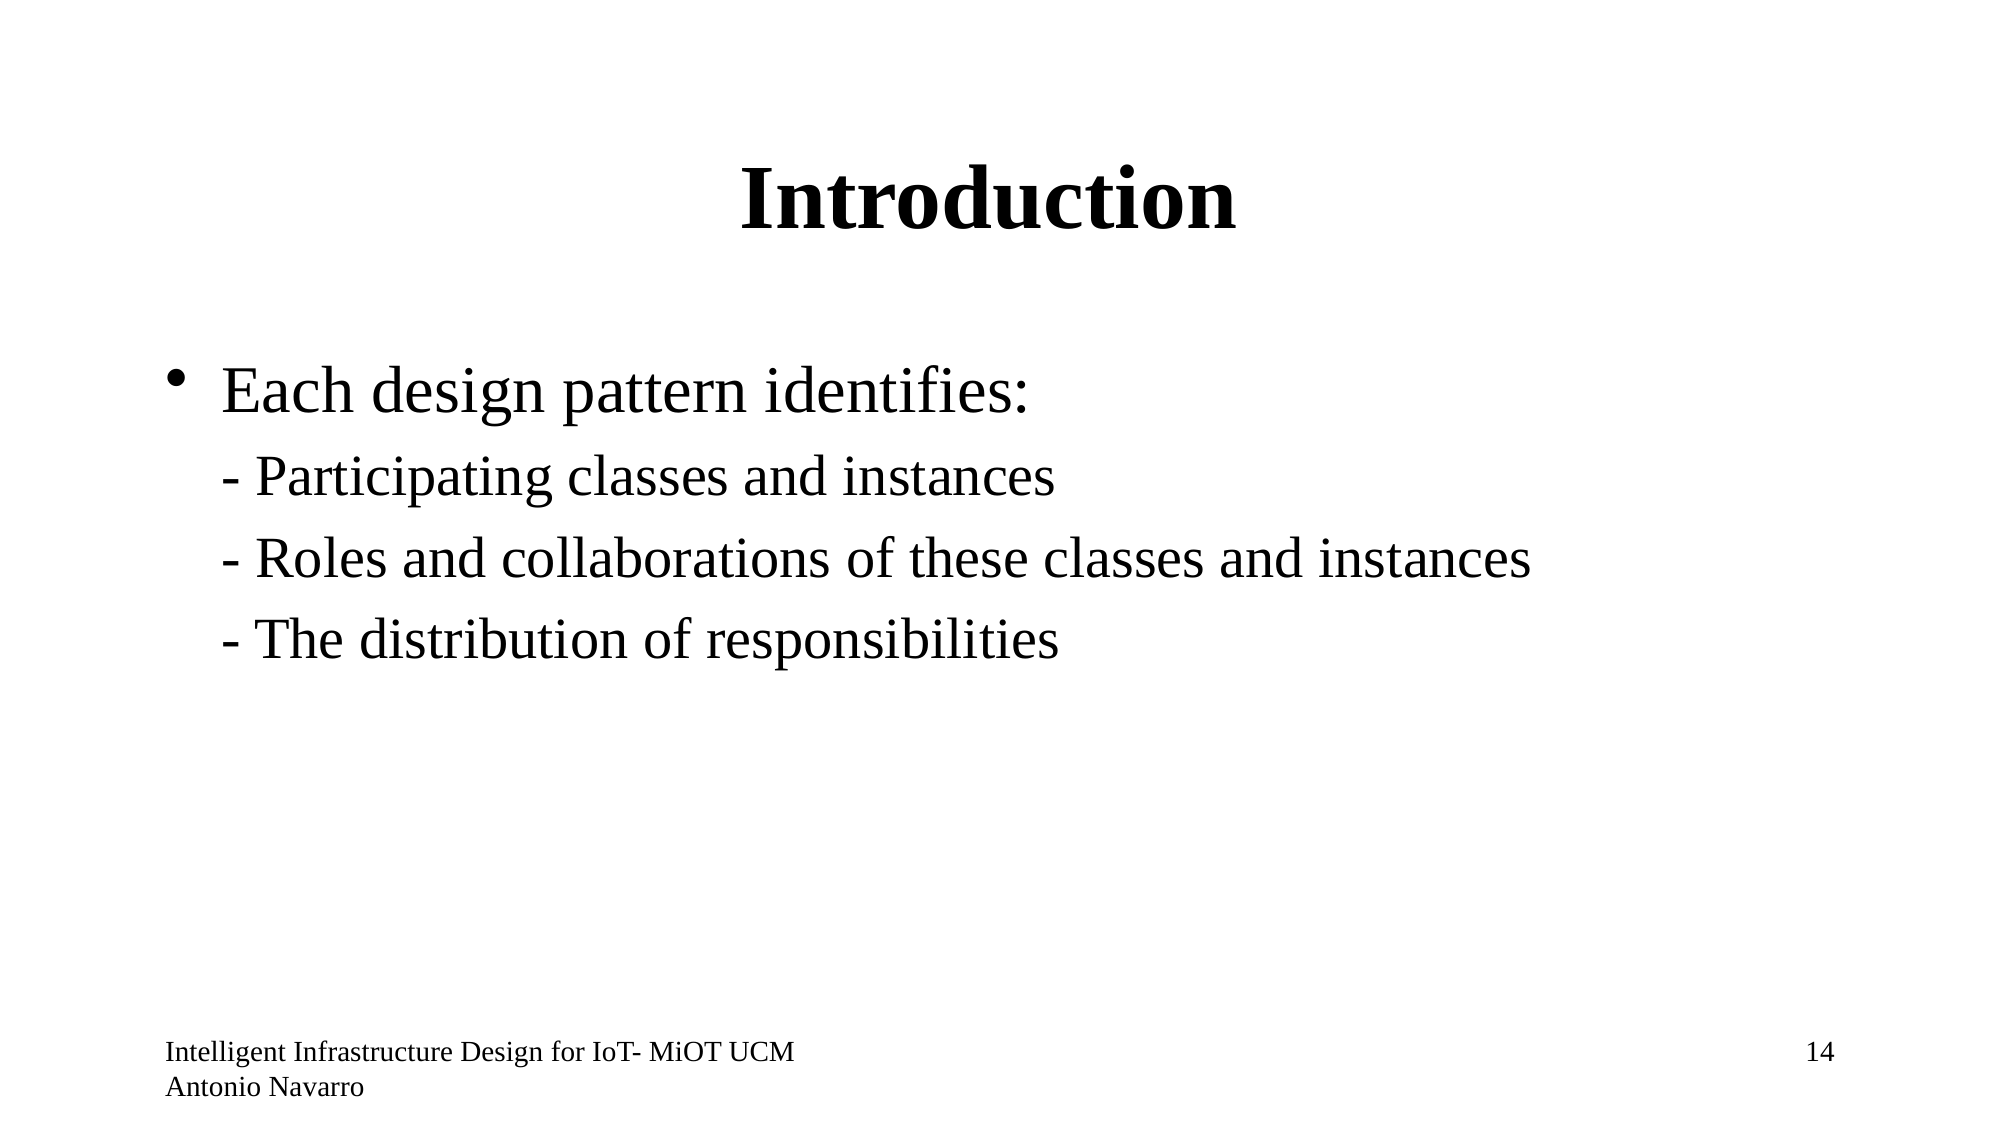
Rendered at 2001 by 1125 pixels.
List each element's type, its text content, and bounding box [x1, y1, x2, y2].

title Introduction [362, 97, 1638, 286]
list Each design pattern identifies: - Participating classes and instances - Roles and collaborations of these classes and instances - The distribution of responsibilities [150, 338, 1837, 863]
footer Intelligent Infrastructure Design for IoT- MiOT UCM Antonio Navarro [149, 1024, 863, 1101]
slide_number 13 [1433, 1024, 1851, 1101]
